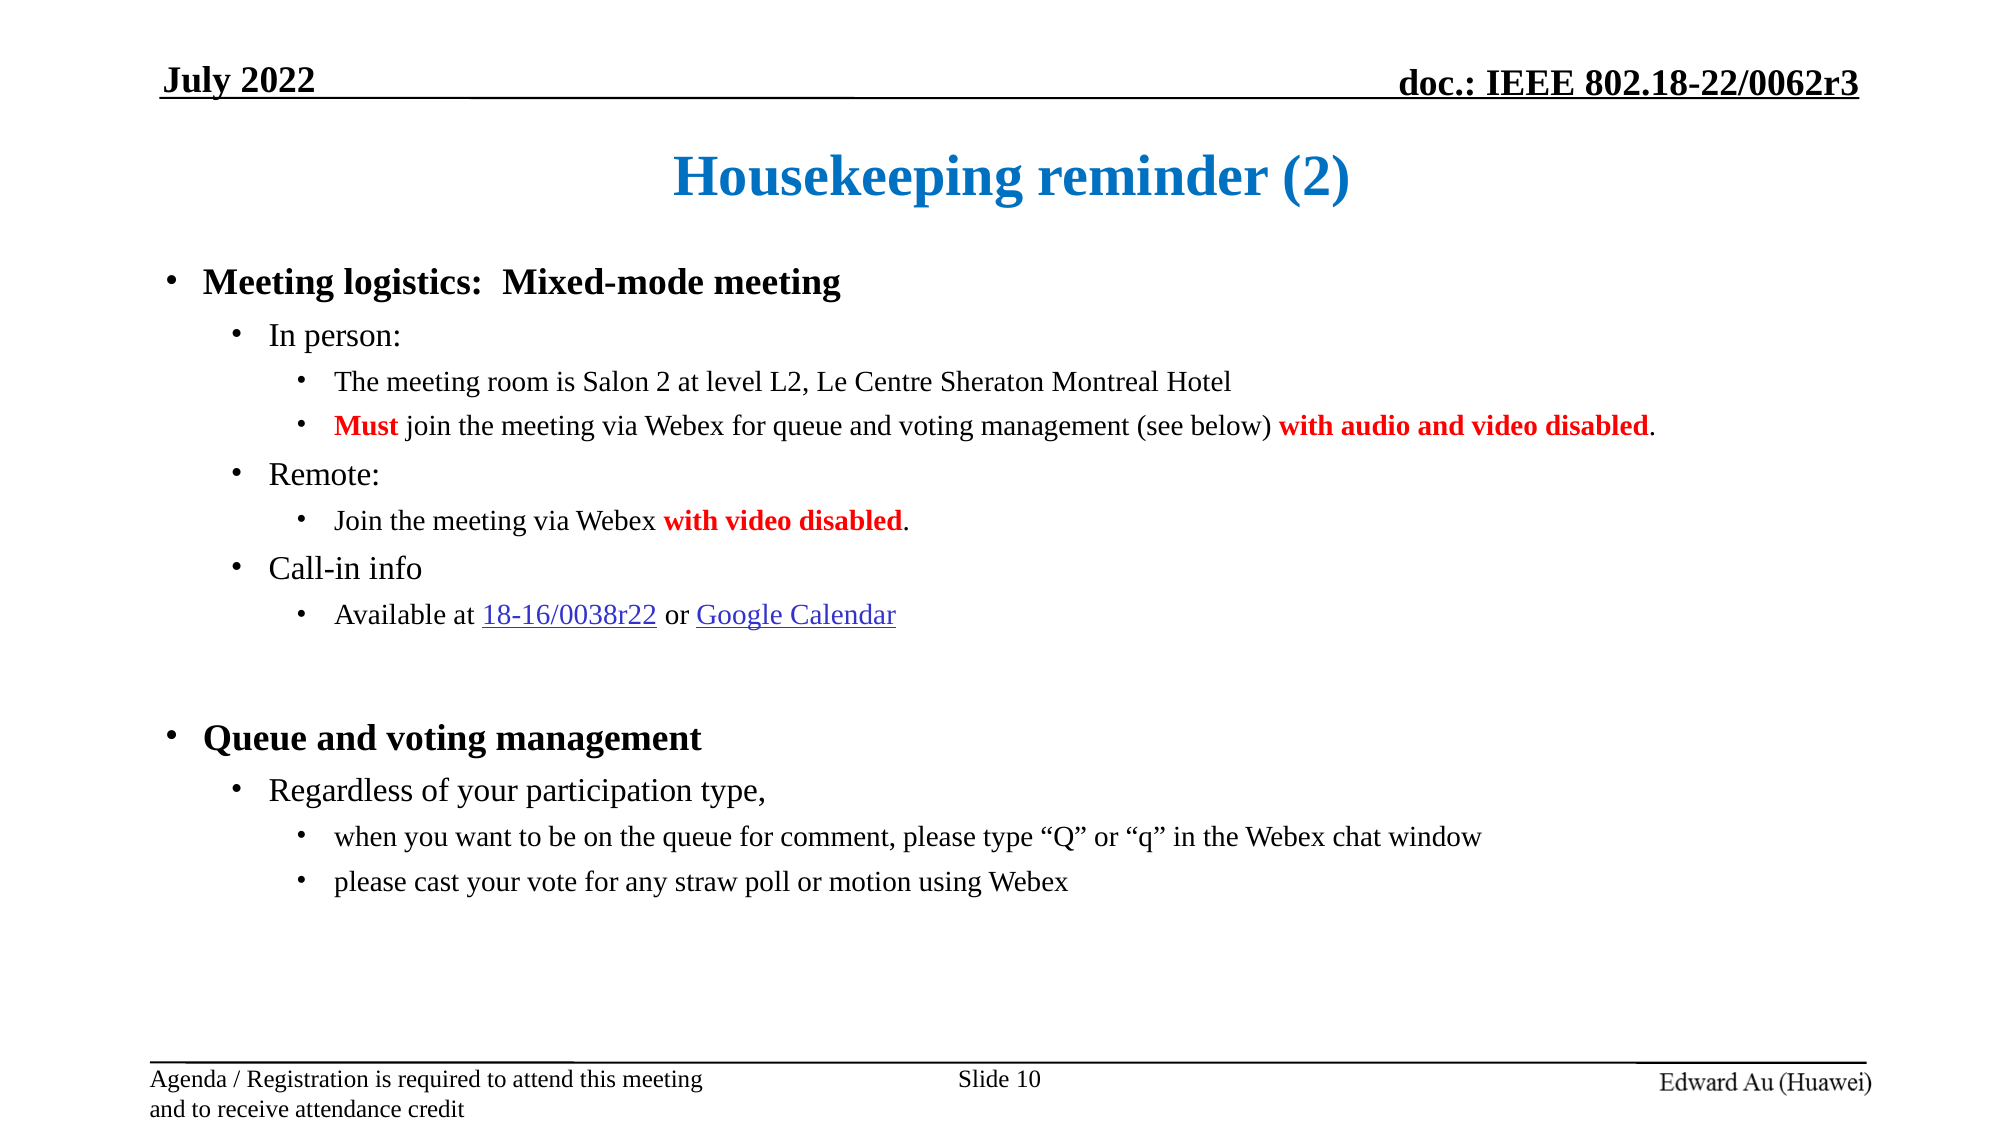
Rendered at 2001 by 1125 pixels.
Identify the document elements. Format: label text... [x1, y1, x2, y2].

slide_number Slide 10 [933, 1061, 1067, 1123]
title Housekeeping reminder (2) [162, 99, 1864, 246]
list Meeting logistics: Mixed-mode meeting In person: The meeting room is Salon 2 at level L2, Le Centre Sheraton Montreal Hotel Must join the meeting via Webex for queue and voting management (see below) with audio and video disabled. Remote: Join the meeting via Webex with video disabled. Call-in info Available at 18-16/0038r22 or Google Calendar Queue and voting management Regardless of your participation type, when you want to be on the queue for comment, please type “Q” or “q” in the Webex chat window please cast your vote for any straw poll or motion using Webex [149, 249, 1869, 1026]
picture [1174, 1058, 1887, 1113]
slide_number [162, 54, 663, 101]
